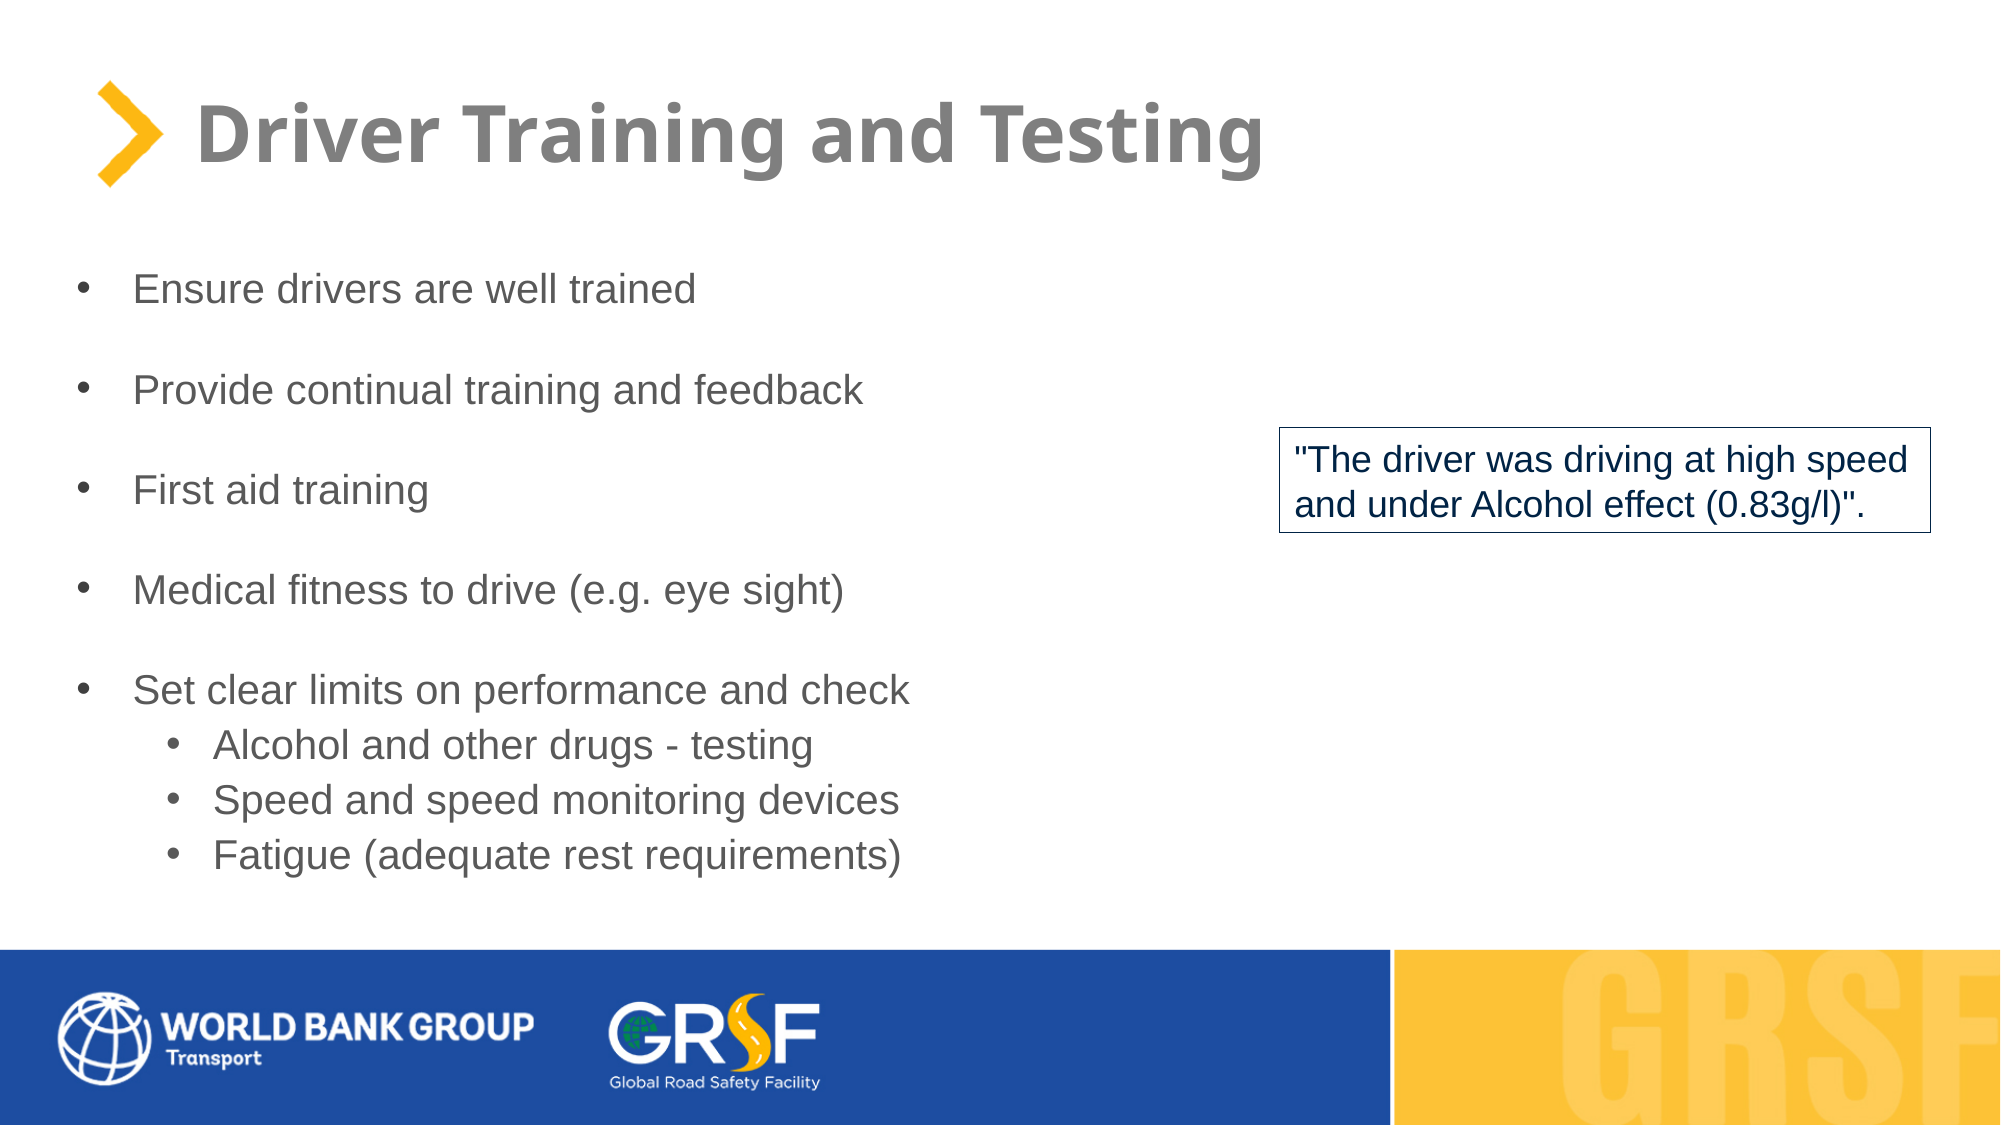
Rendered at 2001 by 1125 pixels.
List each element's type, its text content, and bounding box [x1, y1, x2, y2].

text_box "The driver was driving at high speed and under Alcohol effect (0.83g/l)". [1279, 427, 1931, 533]
list Ensure drivers are well trained Provide continual training and feedback First aid training Medical fitness to drive (e.g. eye sight) Set clear limits on performance and check Alcohol and other drugs - testing Speed and speed monitoring devices Fatigue (adequate rest requirements) [76, 261, 1931, 1020]
picture [0, 0, 2001, 1125]
text_box Driver Training and Testing [180, 76, 1673, 187]
